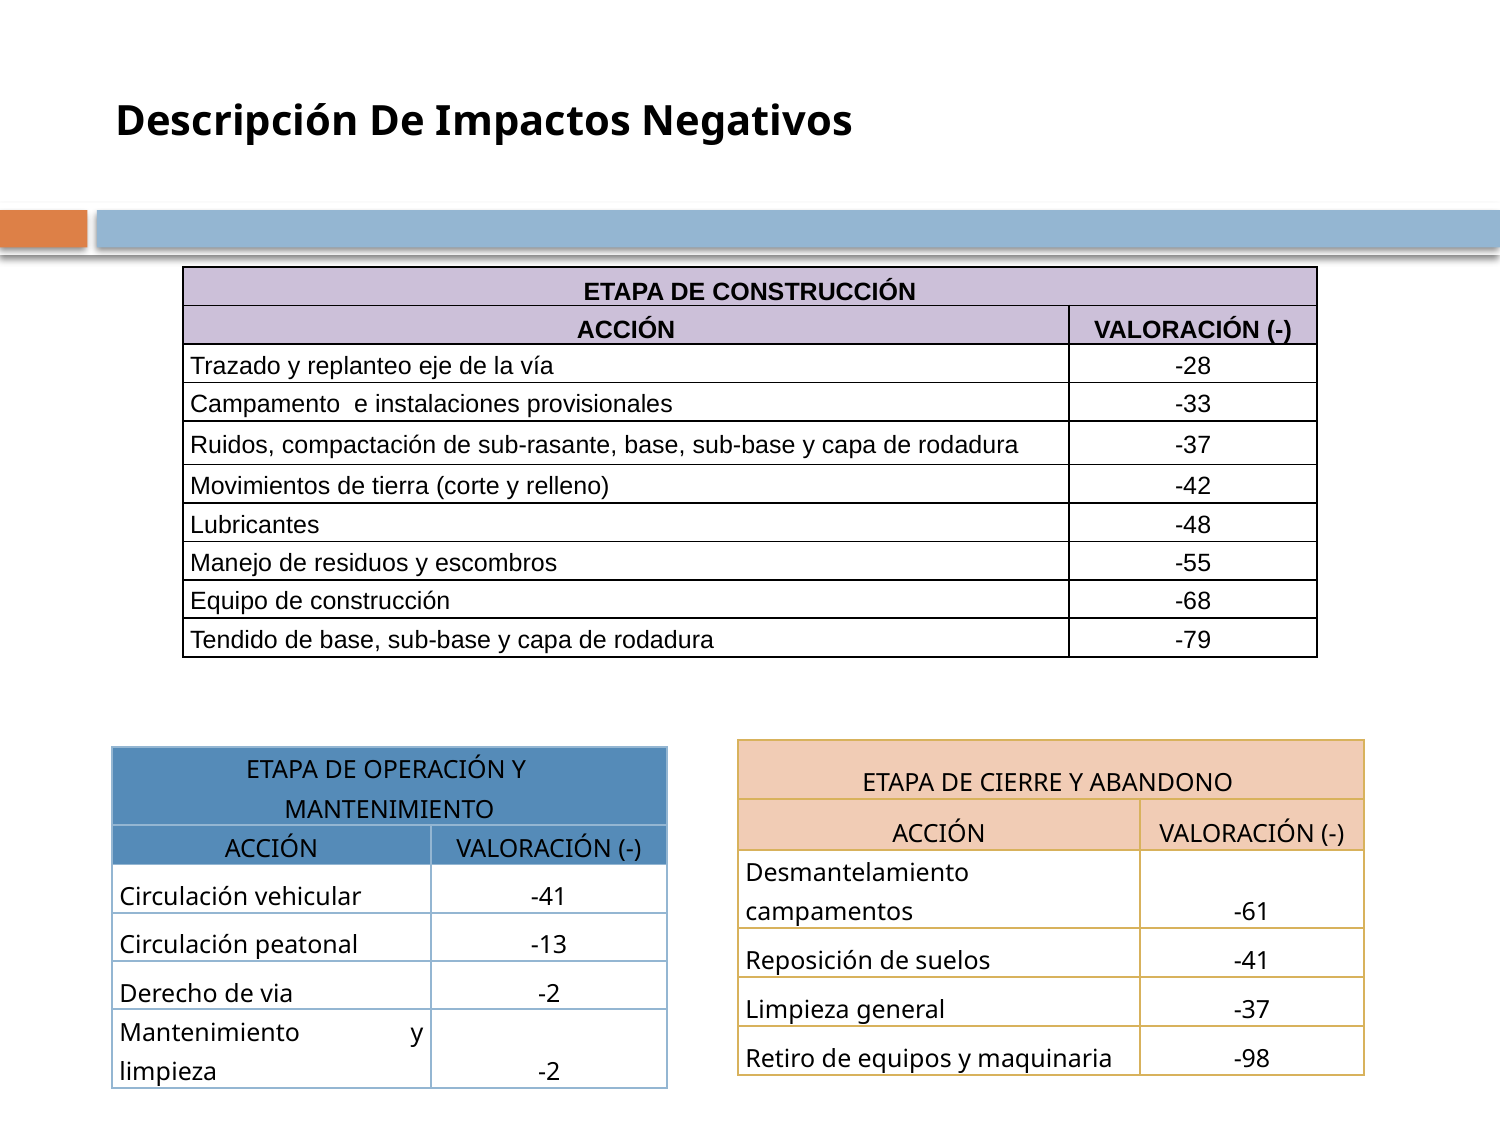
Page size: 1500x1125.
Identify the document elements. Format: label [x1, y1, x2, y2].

table_cell [184, 422, 1068, 464]
table_cell [432, 914, 666, 960]
table_cell [1070, 504, 1316, 541]
table_header [113, 748, 666, 824]
table_cell [432, 826, 666, 864]
table_cell [184, 465, 1068, 502]
table_cell [739, 929, 1139, 976]
table_cell [739, 978, 1139, 1025]
table_cell [1141, 929, 1363, 976]
table_cell [432, 962, 666, 1008]
table_cell [432, 865, 666, 912]
table_cell [1141, 800, 1363, 849]
table_cell [739, 851, 1139, 927]
table_cell [432, 1010, 666, 1087]
table_cell [113, 1010, 430, 1087]
table_cell [184, 504, 1068, 541]
table_header [739, 741, 1363, 798]
table_cell [739, 1027, 1139, 1074]
table_cell [184, 345, 1068, 382]
table_cell [1070, 422, 1316, 464]
table_cell [184, 619, 1068, 656]
table_cell [1070, 306, 1316, 343]
table_cell [184, 542, 1068, 579]
table_cell [1070, 581, 1316, 617]
table_cell [1141, 978, 1363, 1025]
table_cell [1070, 383, 1316, 420]
table_cell [1070, 345, 1316, 382]
table_cell [1070, 465, 1316, 502]
table_cell [1070, 619, 1316, 656]
table_cell [113, 865, 430, 912]
table_cell [113, 962, 430, 1008]
table_cell [1141, 851, 1363, 927]
table_cell [184, 306, 1068, 343]
table_cell [184, 383, 1068, 420]
table_cell [113, 914, 430, 960]
title [100, 37, 1438, 200]
table_header [184, 268, 1316, 305]
table_cell [739, 800, 1139, 849]
table_cell [184, 581, 1068, 617]
table_cell [1070, 542, 1316, 579]
table_cell [1141, 1027, 1363, 1074]
table_cell [113, 826, 430, 864]
